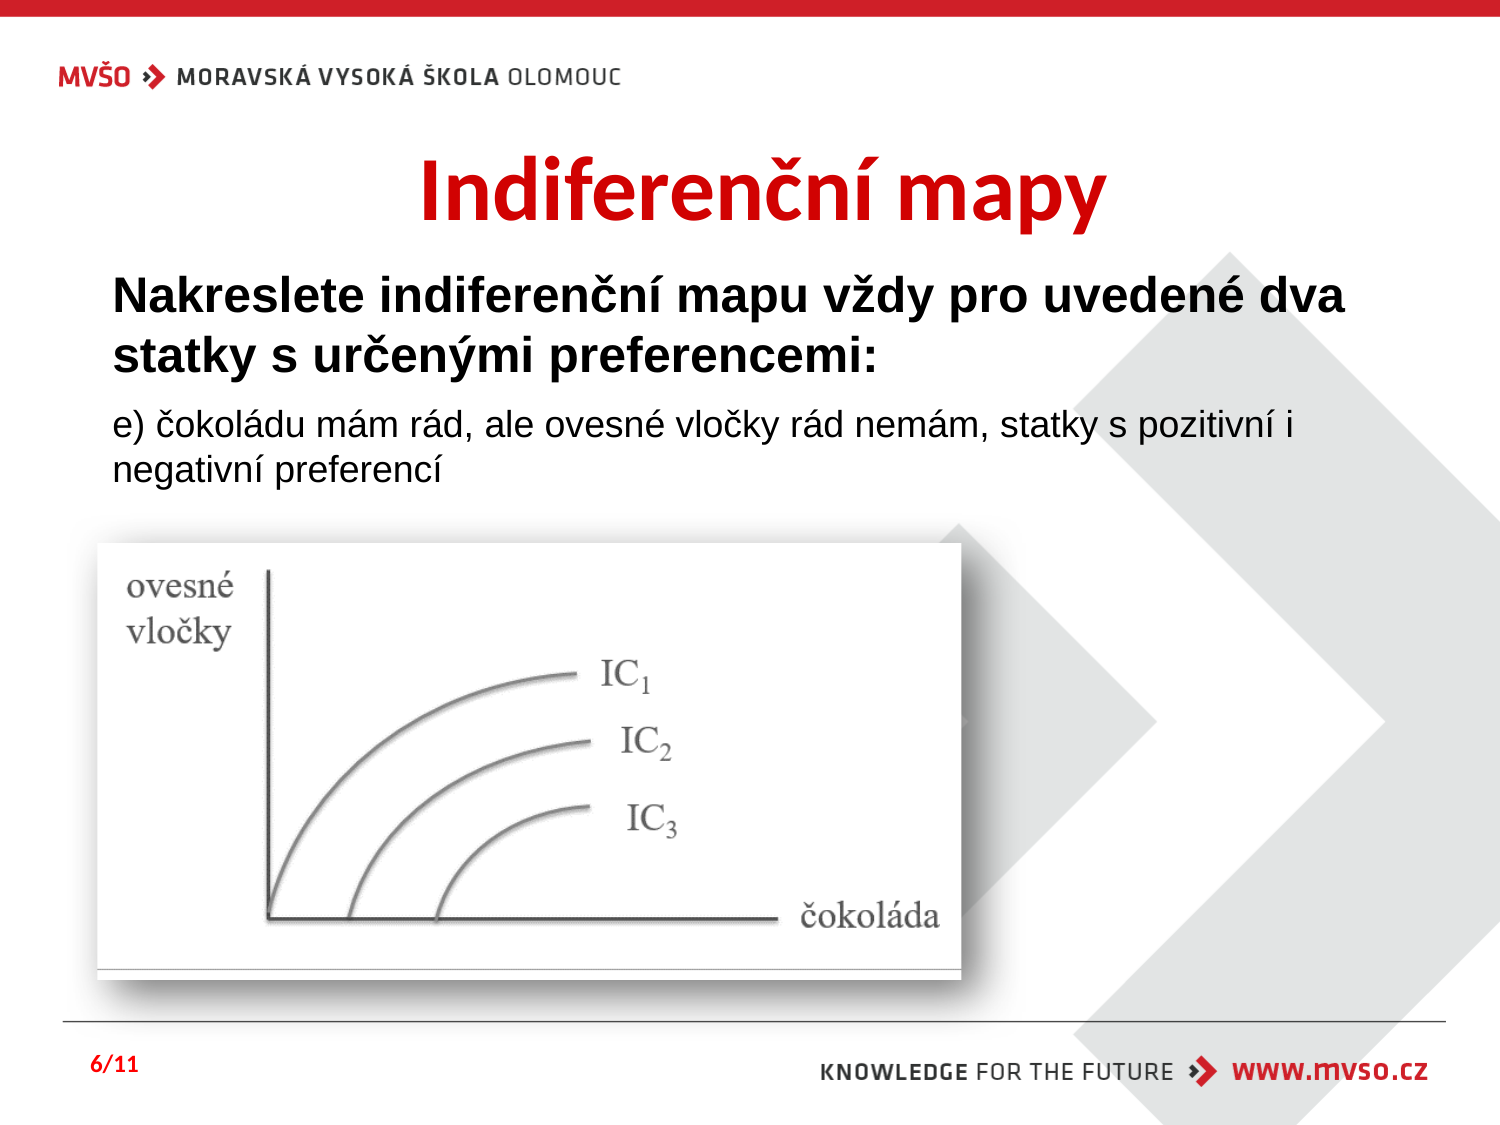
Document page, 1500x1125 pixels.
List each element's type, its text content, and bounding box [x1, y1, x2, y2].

text_box 6/11 [74, 1040, 213, 1085]
list Nakreslete indiferenční mapu vždy pro uvedené dva statky s určenými preferencemi: e) čokoládu mám rád, ale ovesné vločky rád nemám, statky s pozitivní i negativní preferencí [97, 255, 1403, 1028]
picture [0, 0, 1500, 1125]
title Indiferenční mapy [61, 78, 1466, 291]
